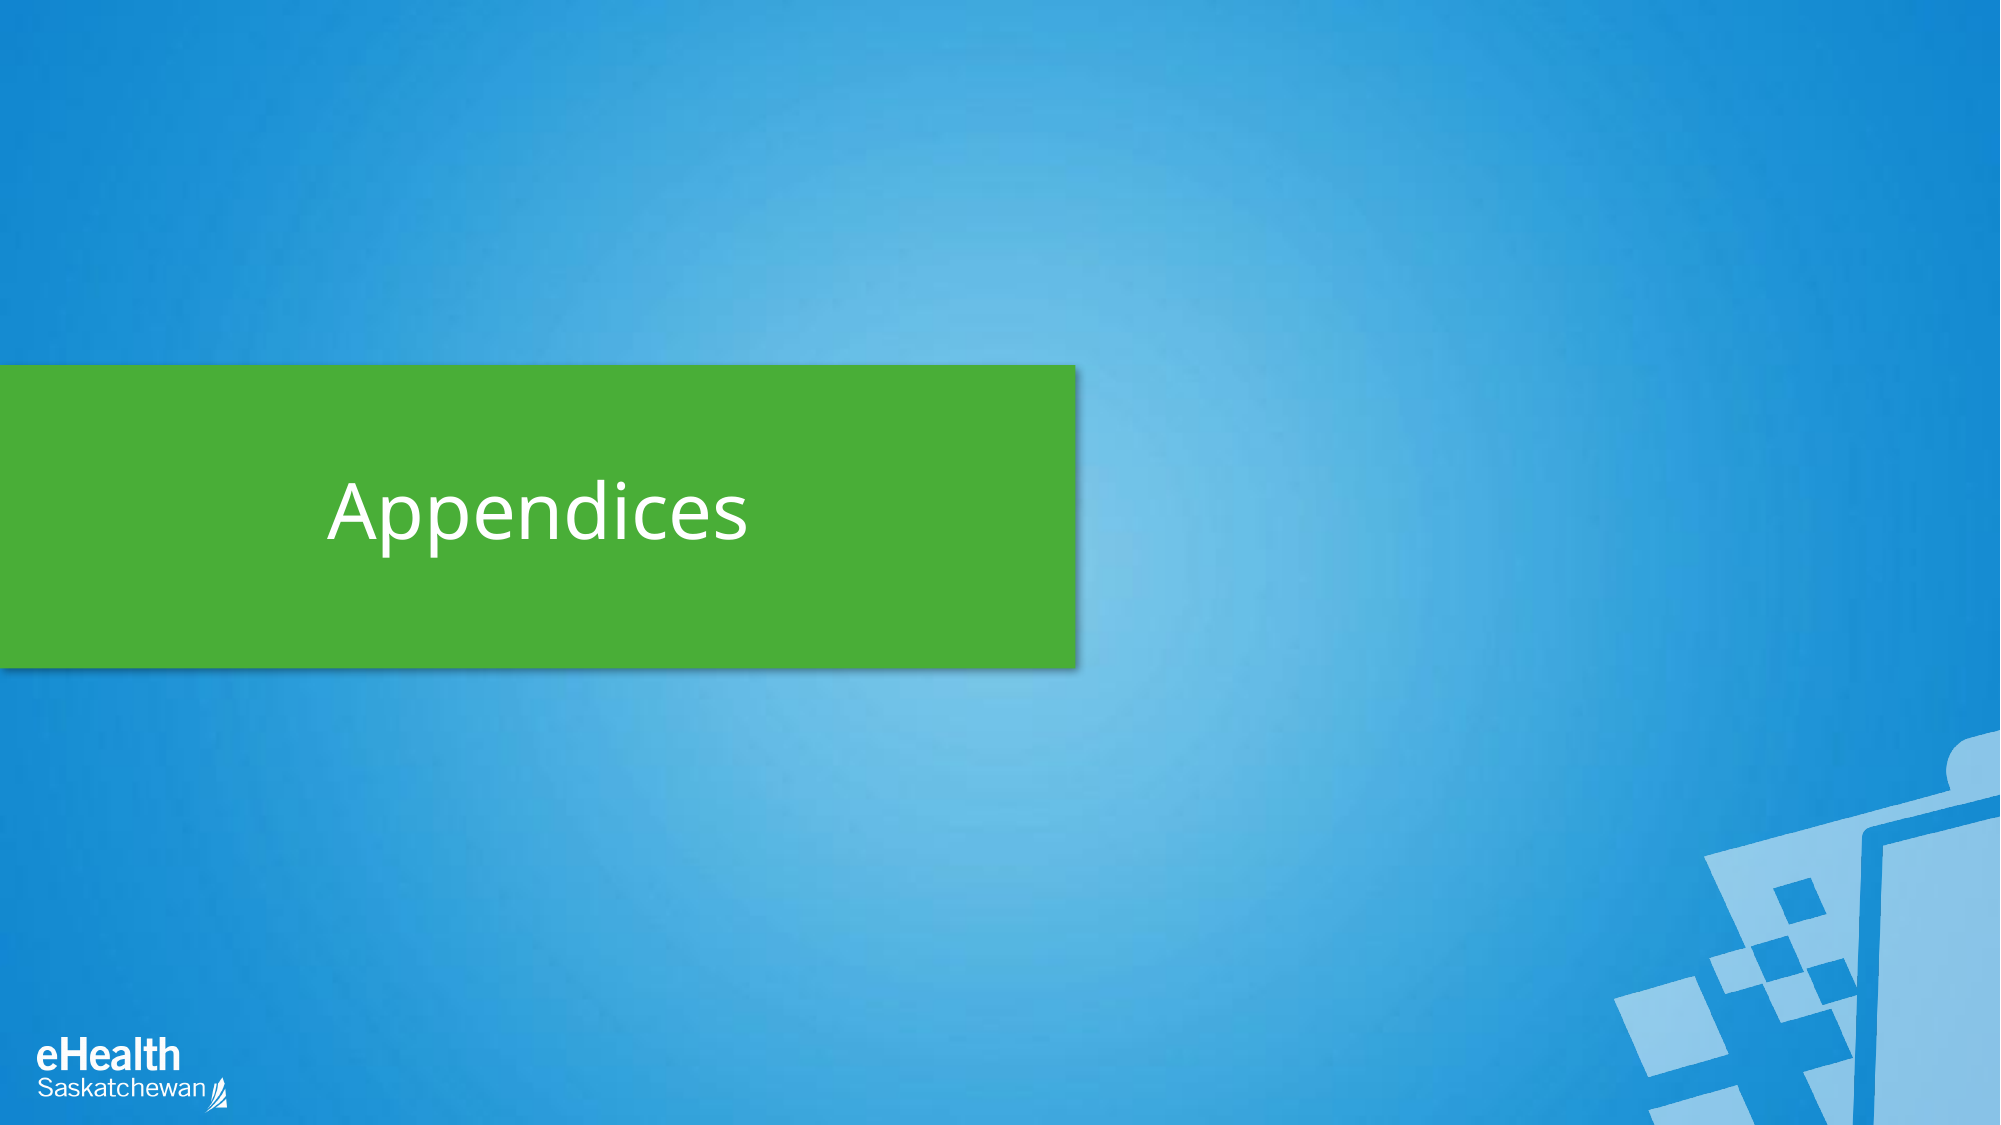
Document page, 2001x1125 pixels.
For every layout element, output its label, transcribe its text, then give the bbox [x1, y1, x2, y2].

subtitle Appendices [28, 365, 1044, 652]
picture [0, 0, 2000, 1125]
